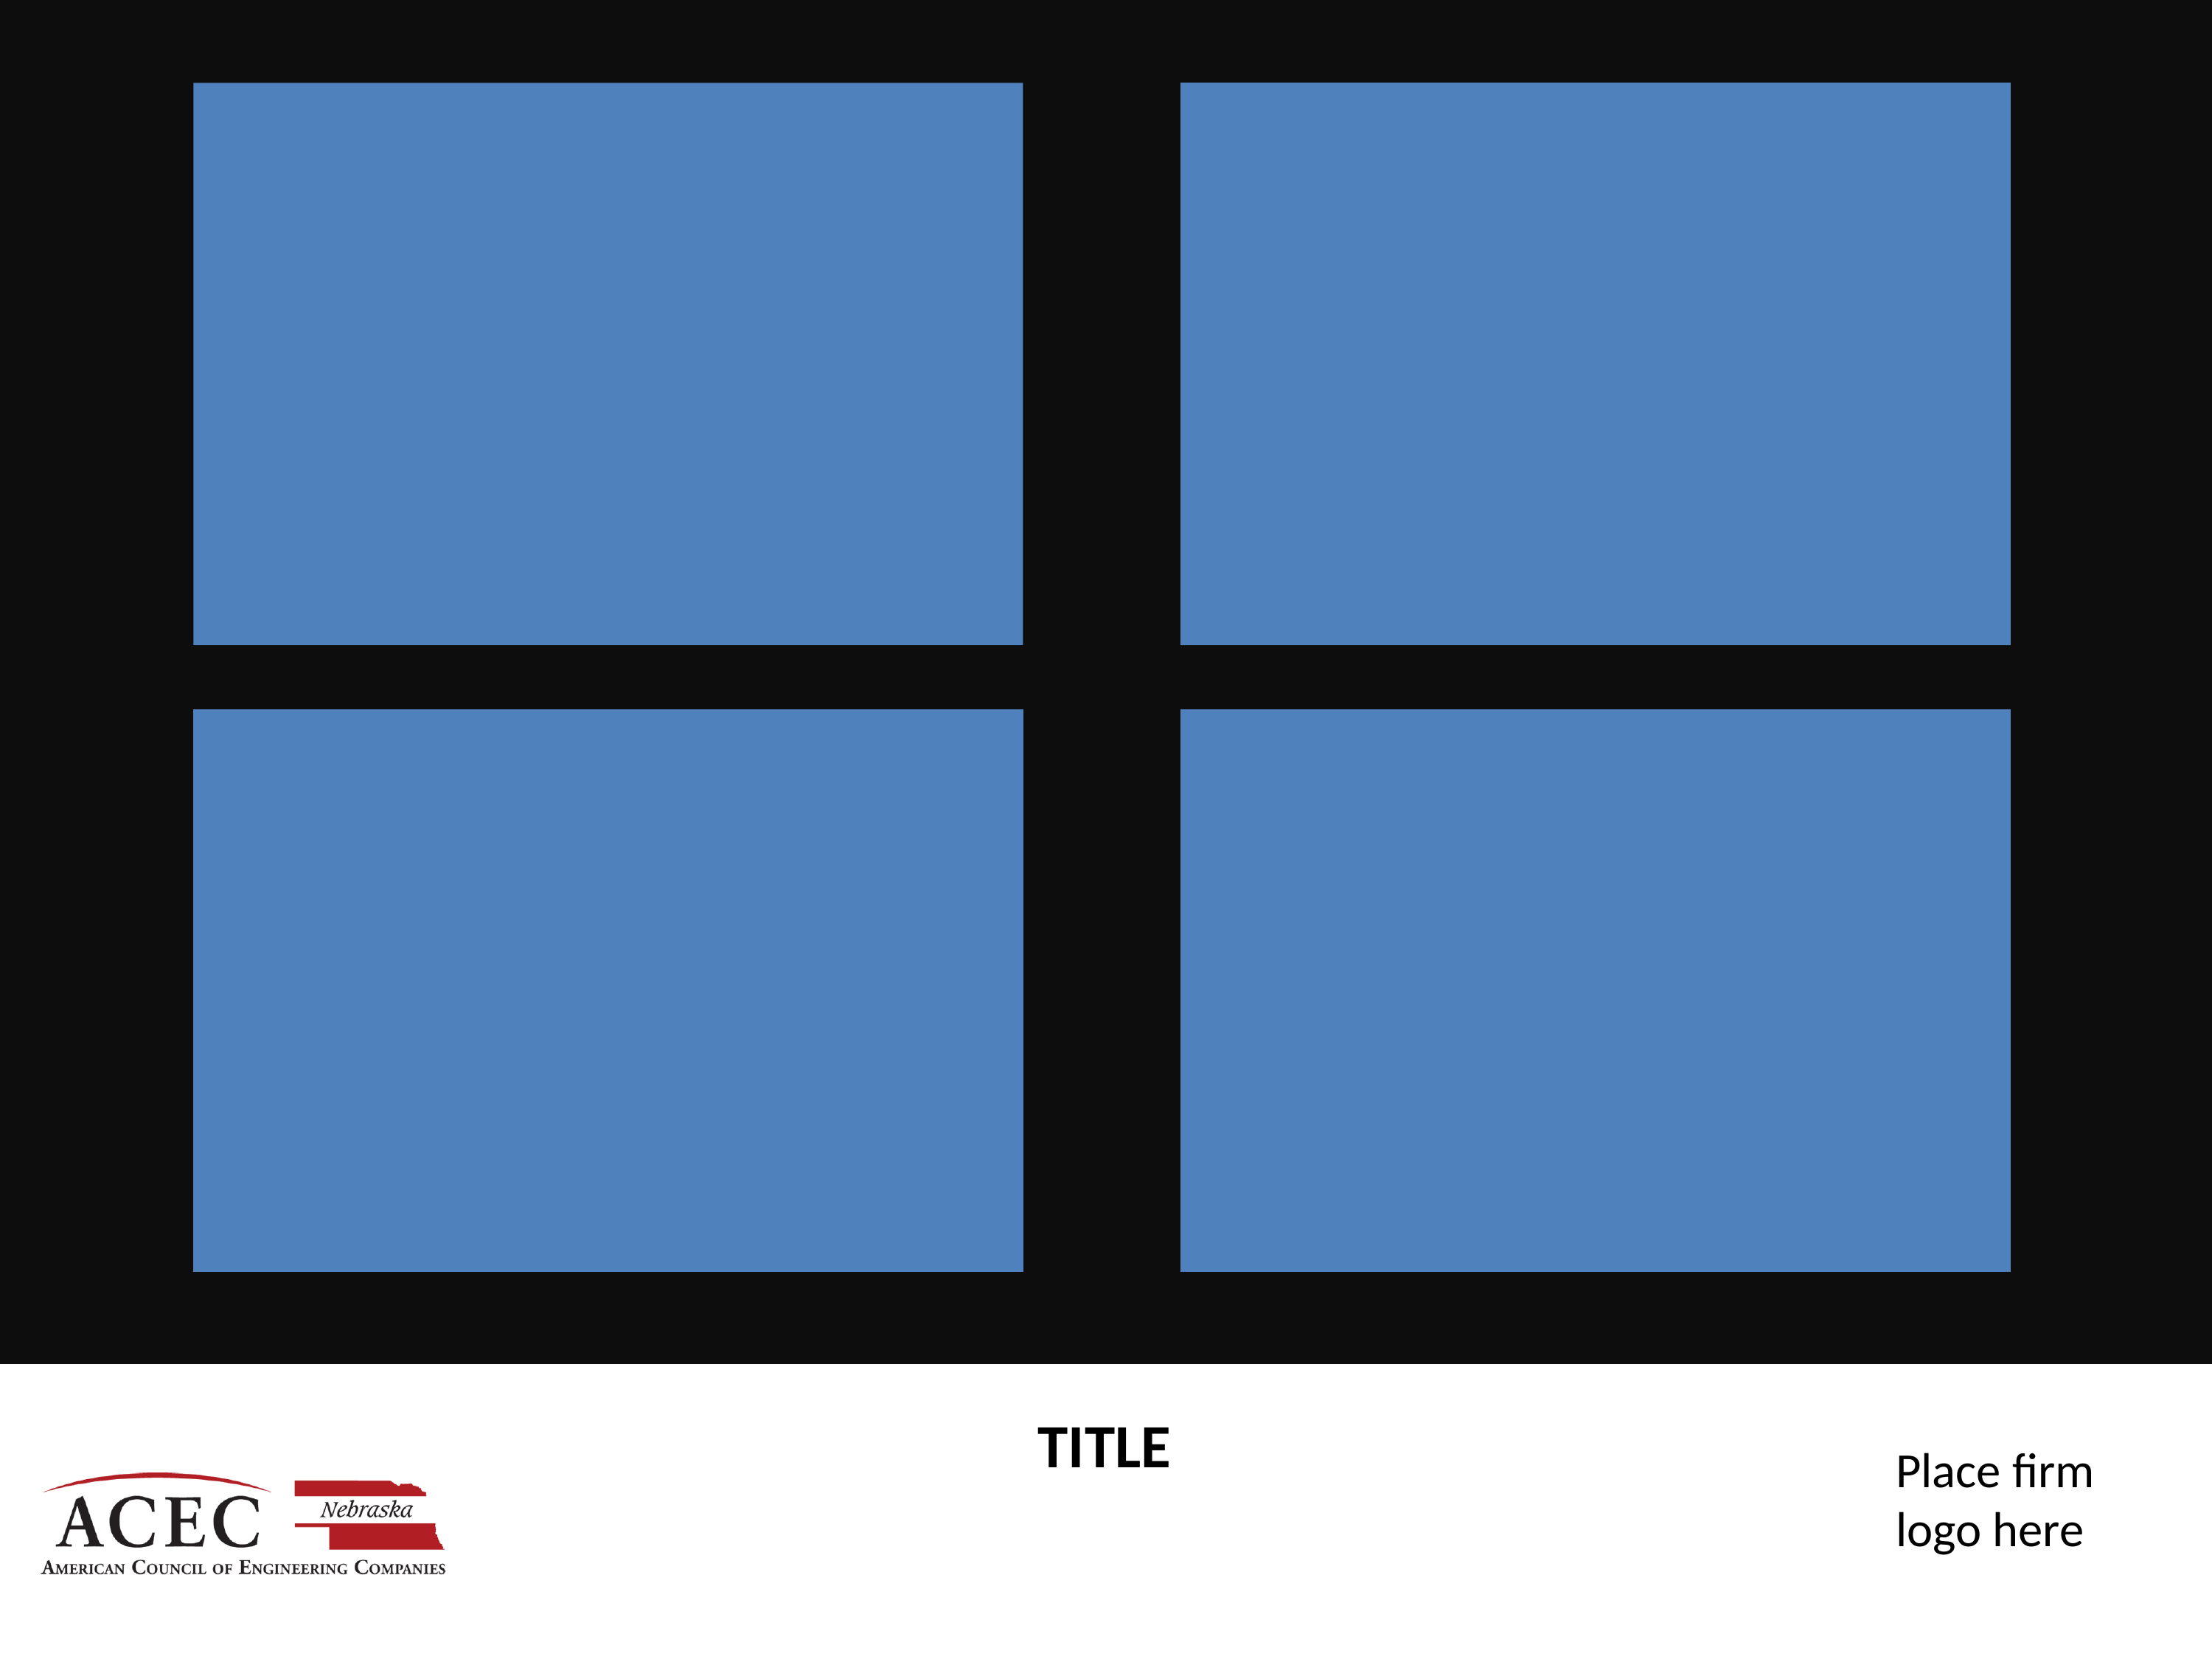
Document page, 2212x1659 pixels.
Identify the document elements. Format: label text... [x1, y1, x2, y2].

picture [193, 709, 1023, 1273]
picture [38, 1467, 449, 1579]
picture [1180, 83, 2011, 645]
text_box [192, 81, 1024, 647]
picture [1180, 709, 2011, 1273]
text_box Place firm logo here [1885, 1433, 2134, 1562]
text_box [0, 0, 2212, 1366]
text_box TITLE [1026, 1400, 1182, 1486]
